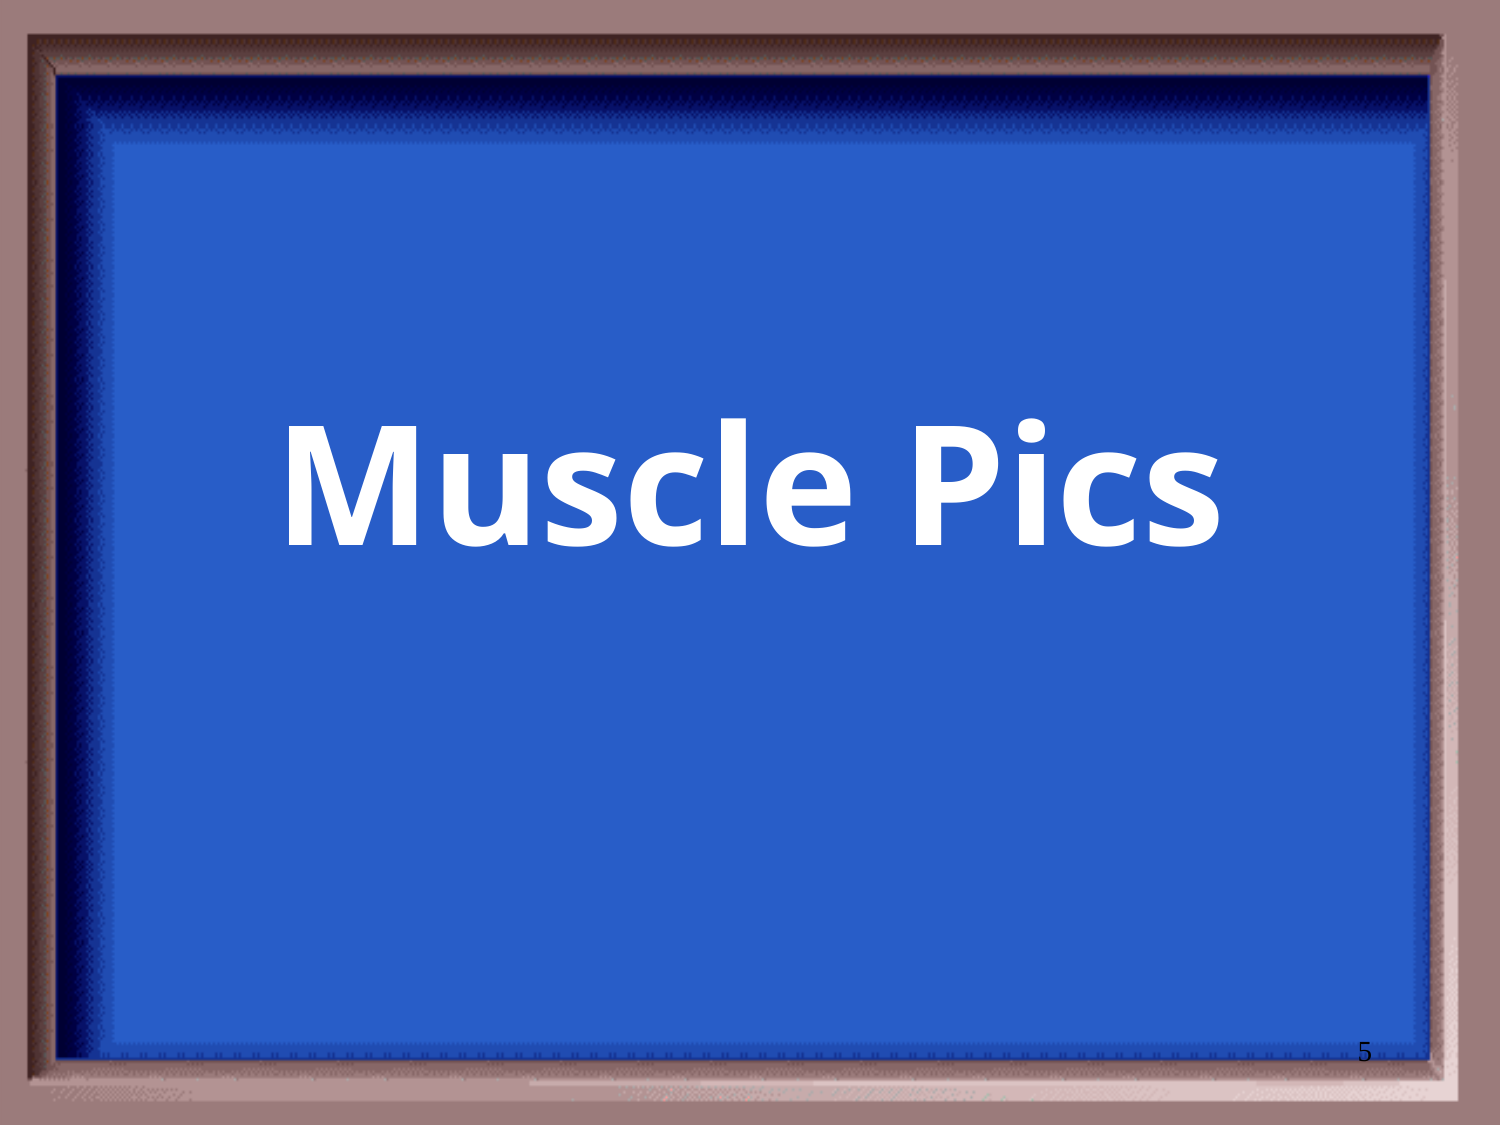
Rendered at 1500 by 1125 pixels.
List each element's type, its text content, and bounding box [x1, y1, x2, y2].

picture [0, 0, 1500, 1125]
slide_number 5 [1074, 1024, 1388, 1101]
title Muscle Pics [162, 474, 1338, 663]
